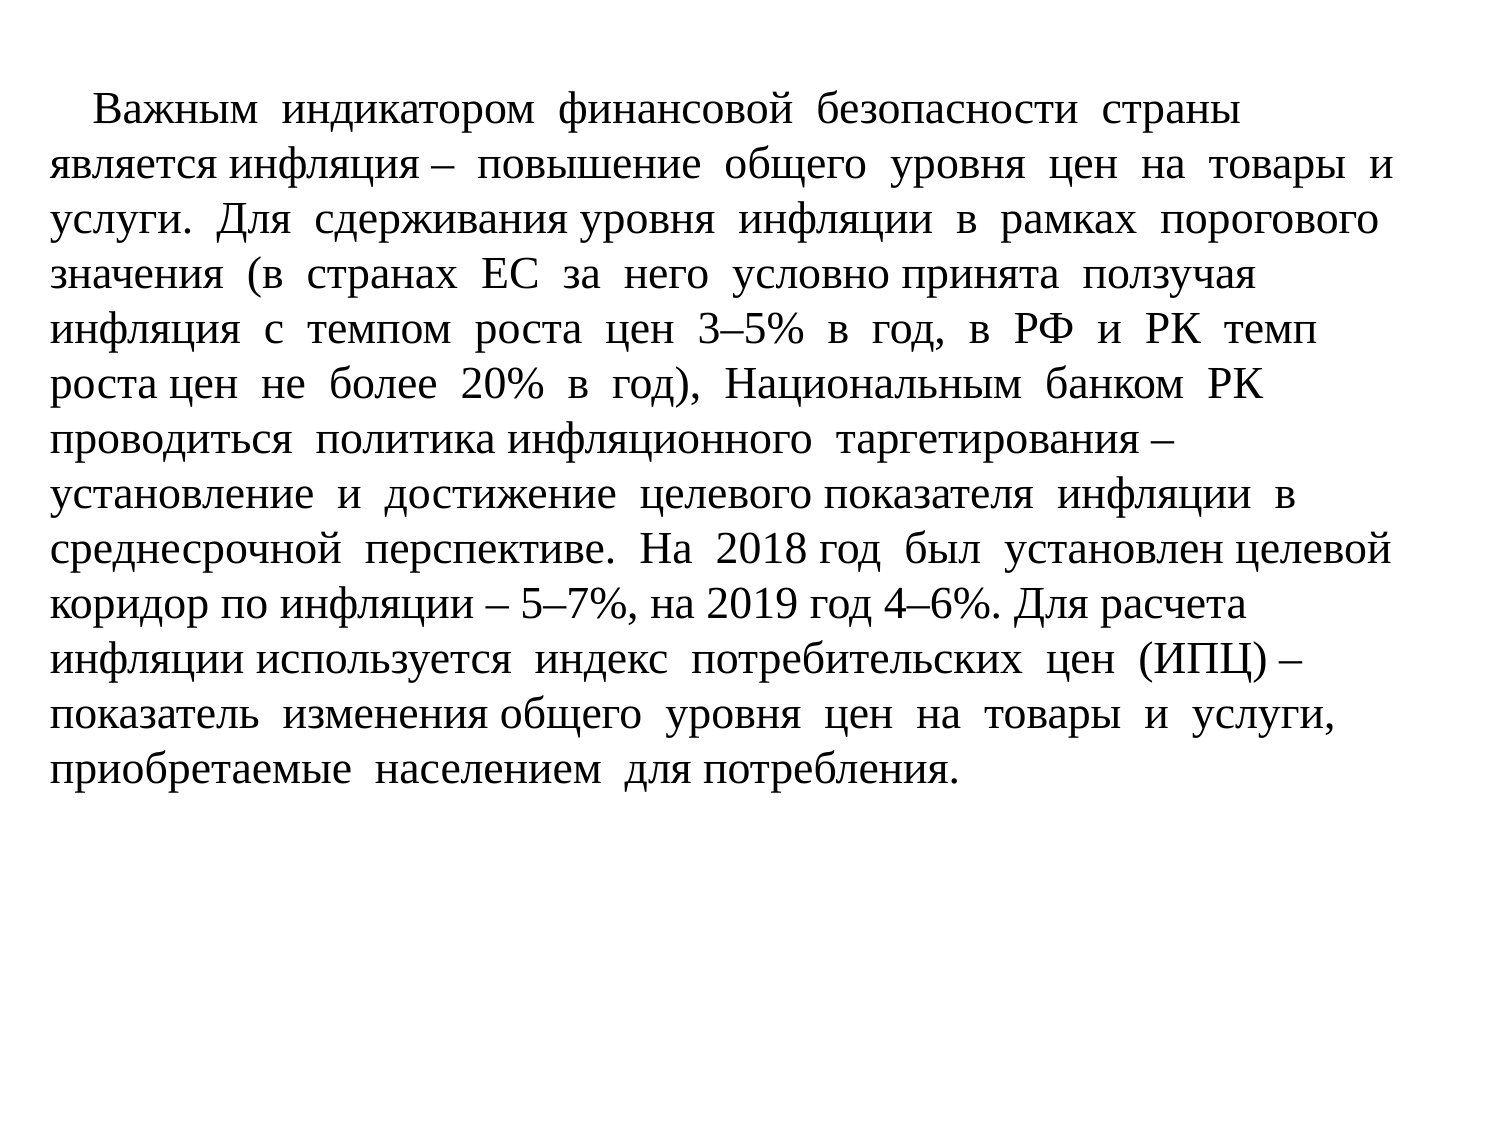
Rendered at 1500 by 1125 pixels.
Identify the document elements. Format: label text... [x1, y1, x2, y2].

text_box Важным индикатором финансовой безопасности страны является инфляция – повышение общего уровня цен на товары и услуги. Для сдерживания уровня инфляции в рамках порогового значения (в странах ЕС за него условно принята ползучая инфляция с темпом роста цен 3–5% в год, в РФ и РК темп роста цен не более 20% в год), Национальным банком РК проводиться политика инфляционного таргетирования – установление и достижение целевого показателя инфляции в среднесрочной перспективе. На 2018 год был установлен целевой коридор по инфляции – 5–7%, на 2019 год 4–6%. Для расчета инфляции используется индекс потребительских цен (ИПЦ) – показатель изменения общего уровня цен на товары и услуги, приобретаемые населением для потребления. [35, 70, 1430, 855]
